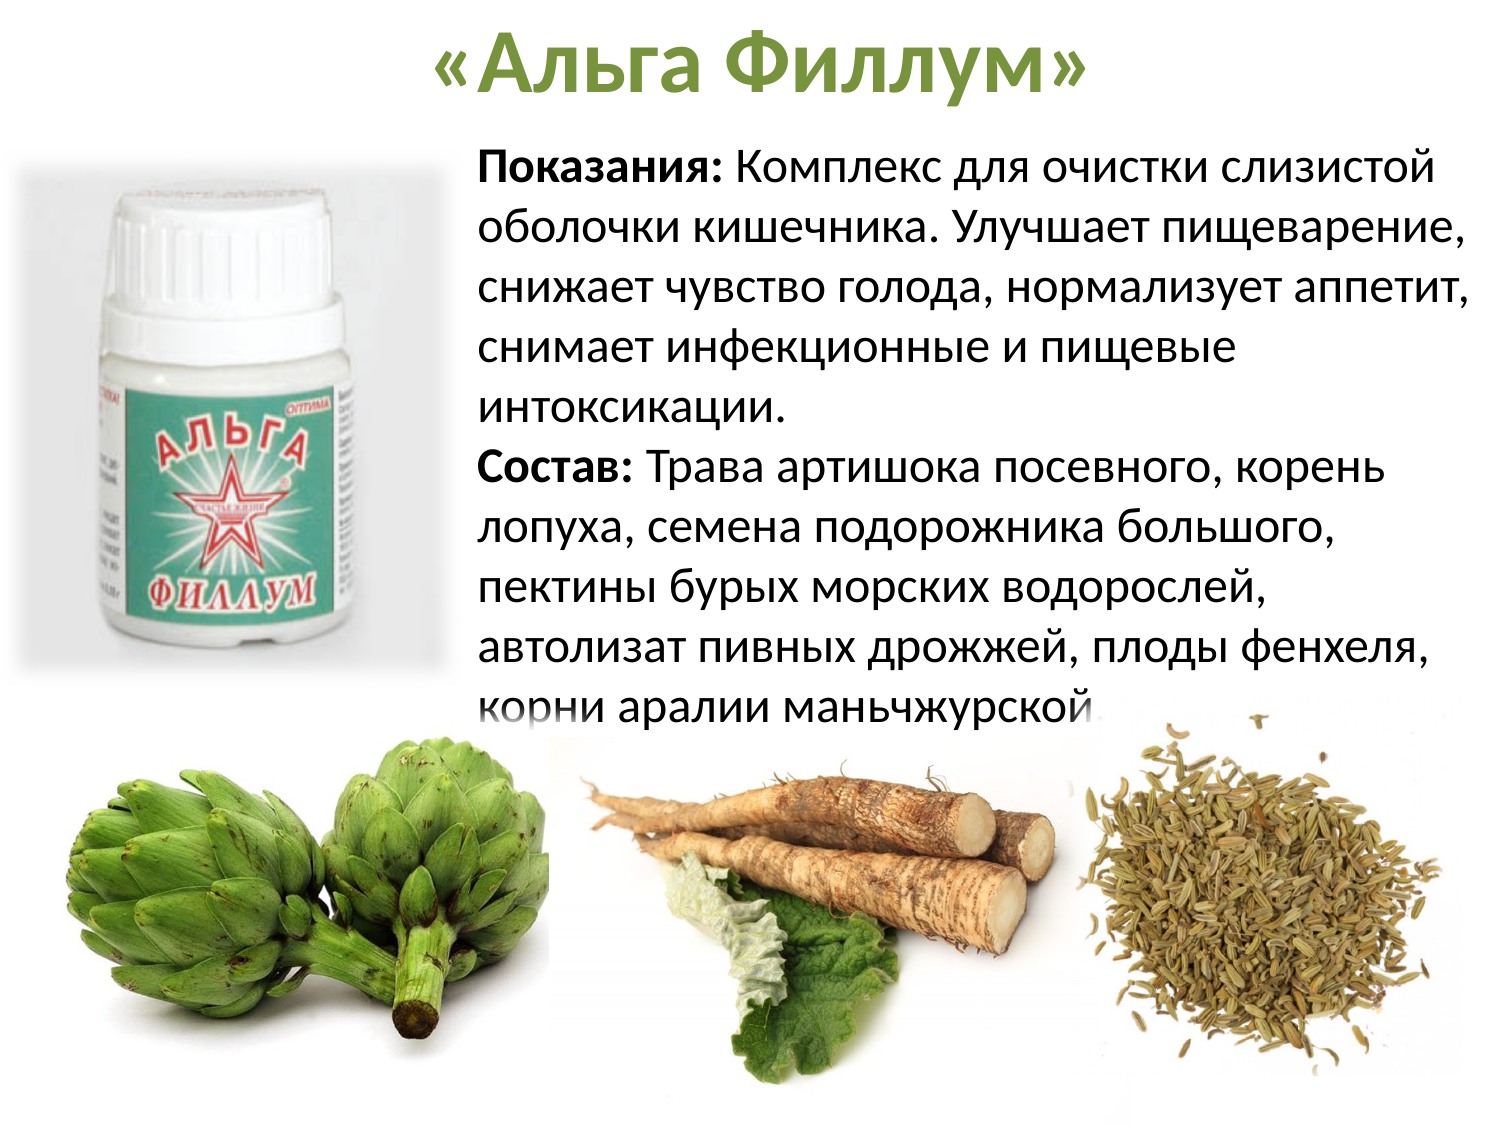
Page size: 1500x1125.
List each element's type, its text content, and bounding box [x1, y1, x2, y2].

picture [24, 687, 1463, 1125]
title «Альга Филлум» [87, 0, 1438, 149]
picture [0, 149, 463, 688]
text_box Показания: Комплекс для очистки слизистой оболочки кишечника. Улучшает пищеварение, снижает чувство голода, нормализует аппетит, снимает инфекционные и пищевые интоксикации. Состав: Трава артишока посевного, корень лопуха, семена подорожника большого, пектины бурых морских водорослей, автолизат пивных дрожжей, плоды фенхеля, корни аралии маньчжурской. [462, 124, 1500, 740]
